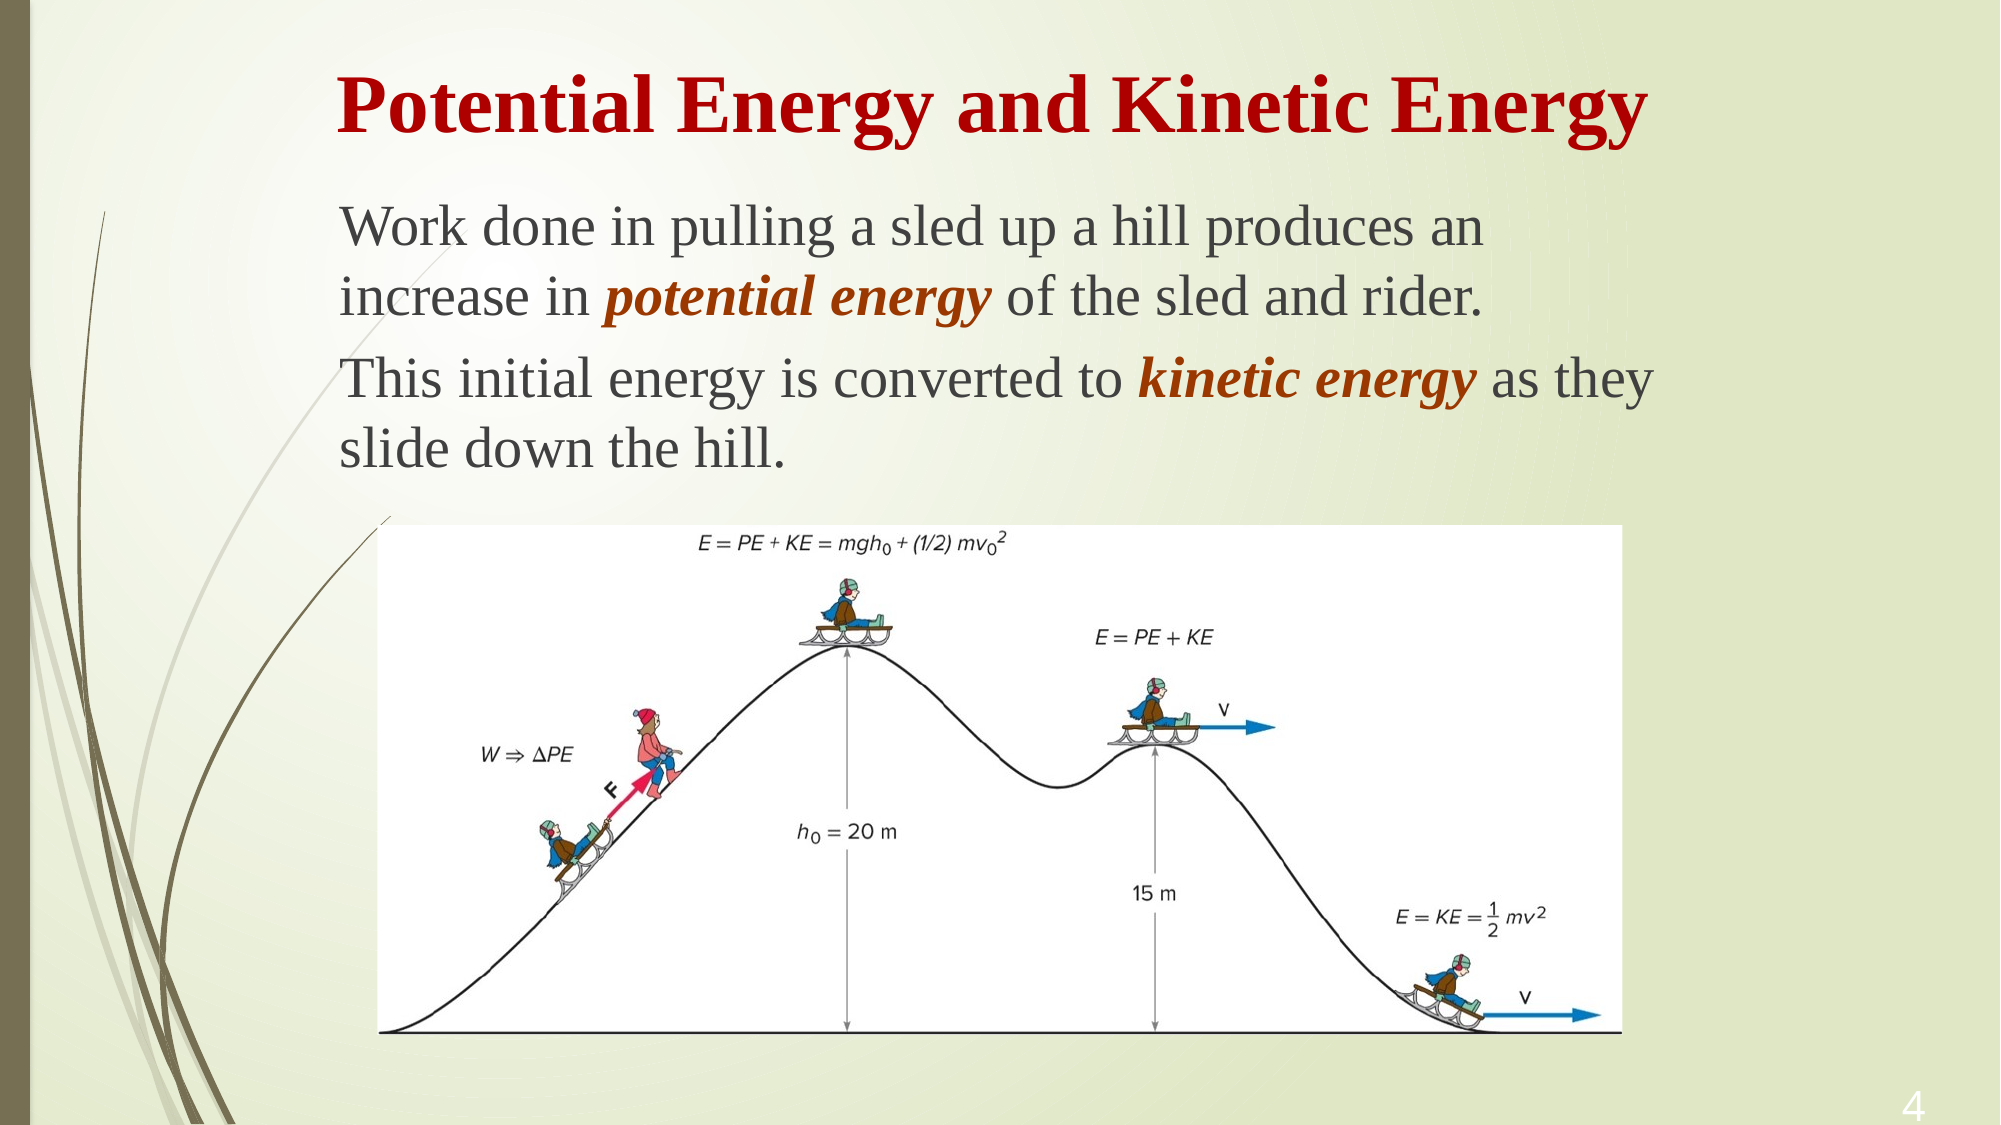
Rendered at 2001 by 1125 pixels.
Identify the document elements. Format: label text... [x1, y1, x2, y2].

title Potential Energy and Kinetic Energy [300, 32, 1688, 166]
slide_number 49 [1886, 1094, 1965, 1122]
list Work done in pulling a sled up a hill produces an increase in potential energy of the sled and rider. This initial energy is converted to kinetic energy as they slide down the hill. [306, 179, 1694, 495]
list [377, 524, 1623, 1036]
